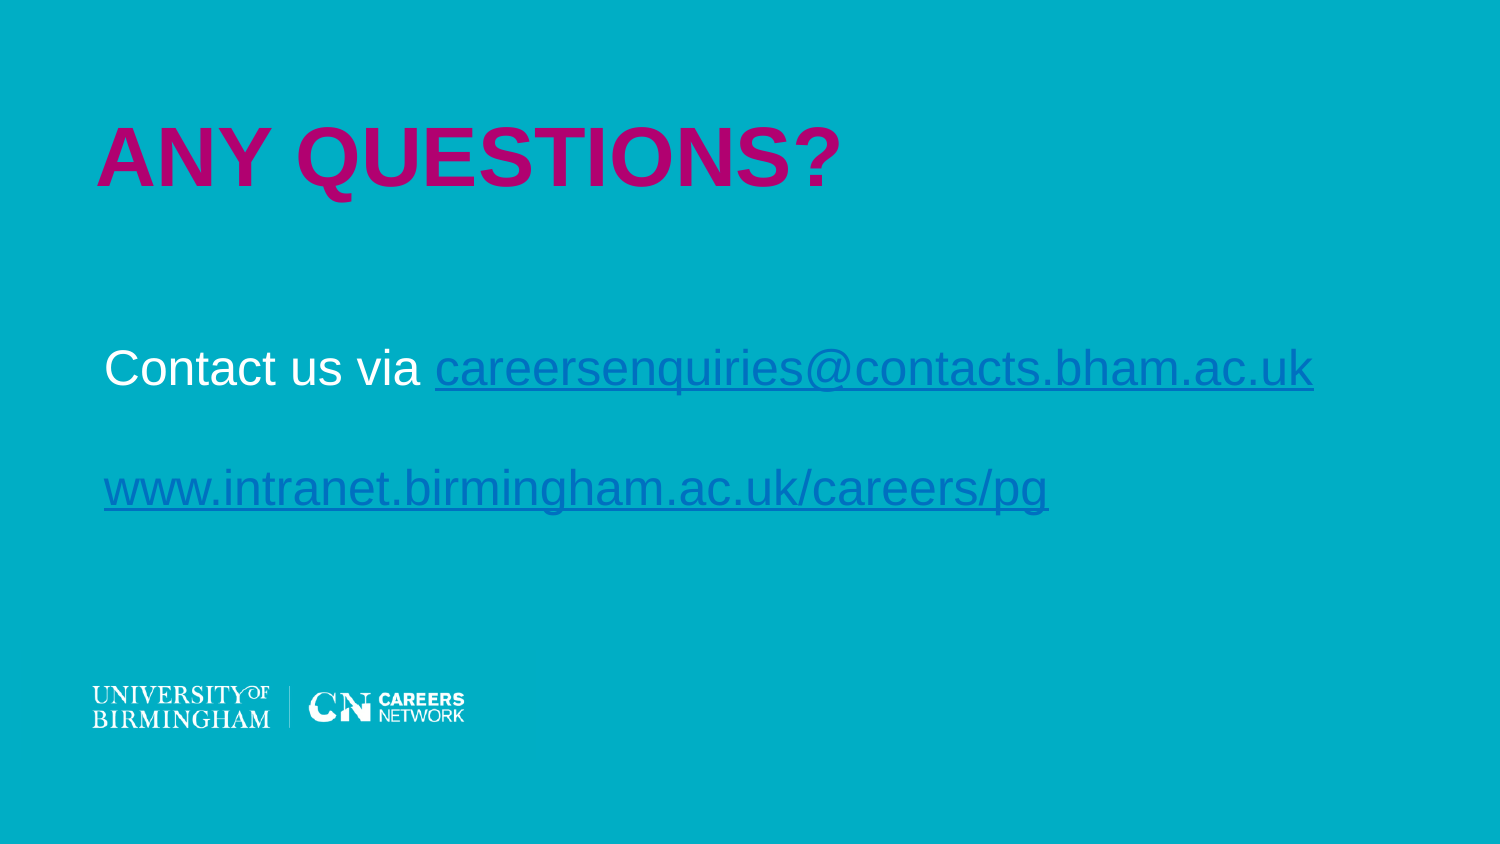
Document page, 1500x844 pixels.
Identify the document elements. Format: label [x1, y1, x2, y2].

list [0, 0, 1500, 844]
